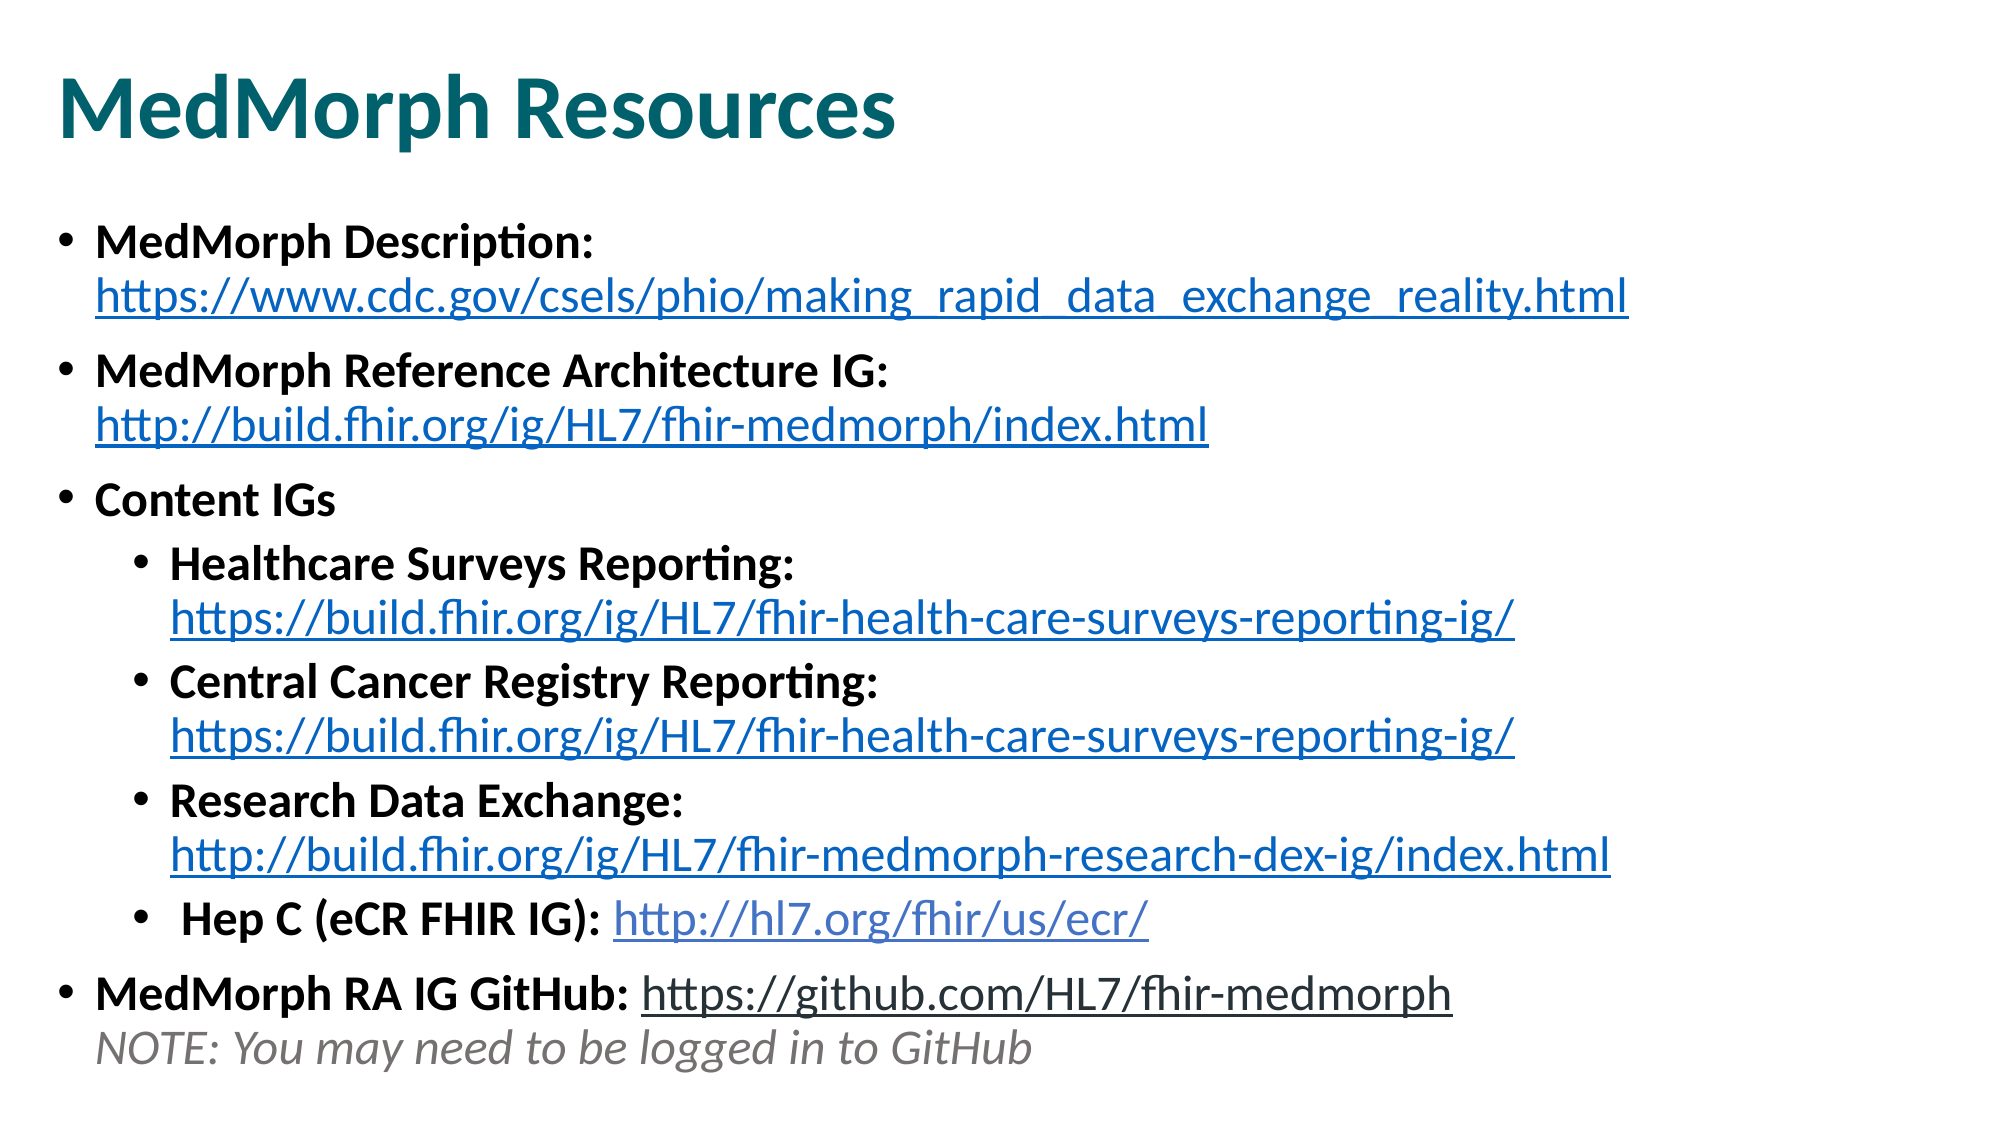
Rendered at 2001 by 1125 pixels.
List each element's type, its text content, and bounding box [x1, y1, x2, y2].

list MedMorph Description: https://www.cdc.gov/csels/phio/making_rapid_data_exchange_reality.html MedMorph Reference Architecture IG: http://build.fhir.org/ig/HL7/fhir-medmorph/index.html Content IGs Healthcare Surveys Reporting: https://build.fhir.org/ig/HL7/fhir-health-care-surveys-reporting-ig/ Central Cancer Registry Reporting: https://build.fhir.org/ig/HL7/fhir-health-care-surveys-reporting-ig/ Research Data Exchange: http://build.fhir.org/ig/HL7/fhir-medmorph-research-dex-ig/index.html Hep C (eCR FHIR IG): http://hl7.org/fhir/us/ecr/ MedMorph RA IG GitHub: https://github.com/HL7/fhir-medmorph NOTE: You may need to be logged in to GitHub [42, 207, 1823, 1125]
title MedMorph Resources [42, 0, 1768, 207]
